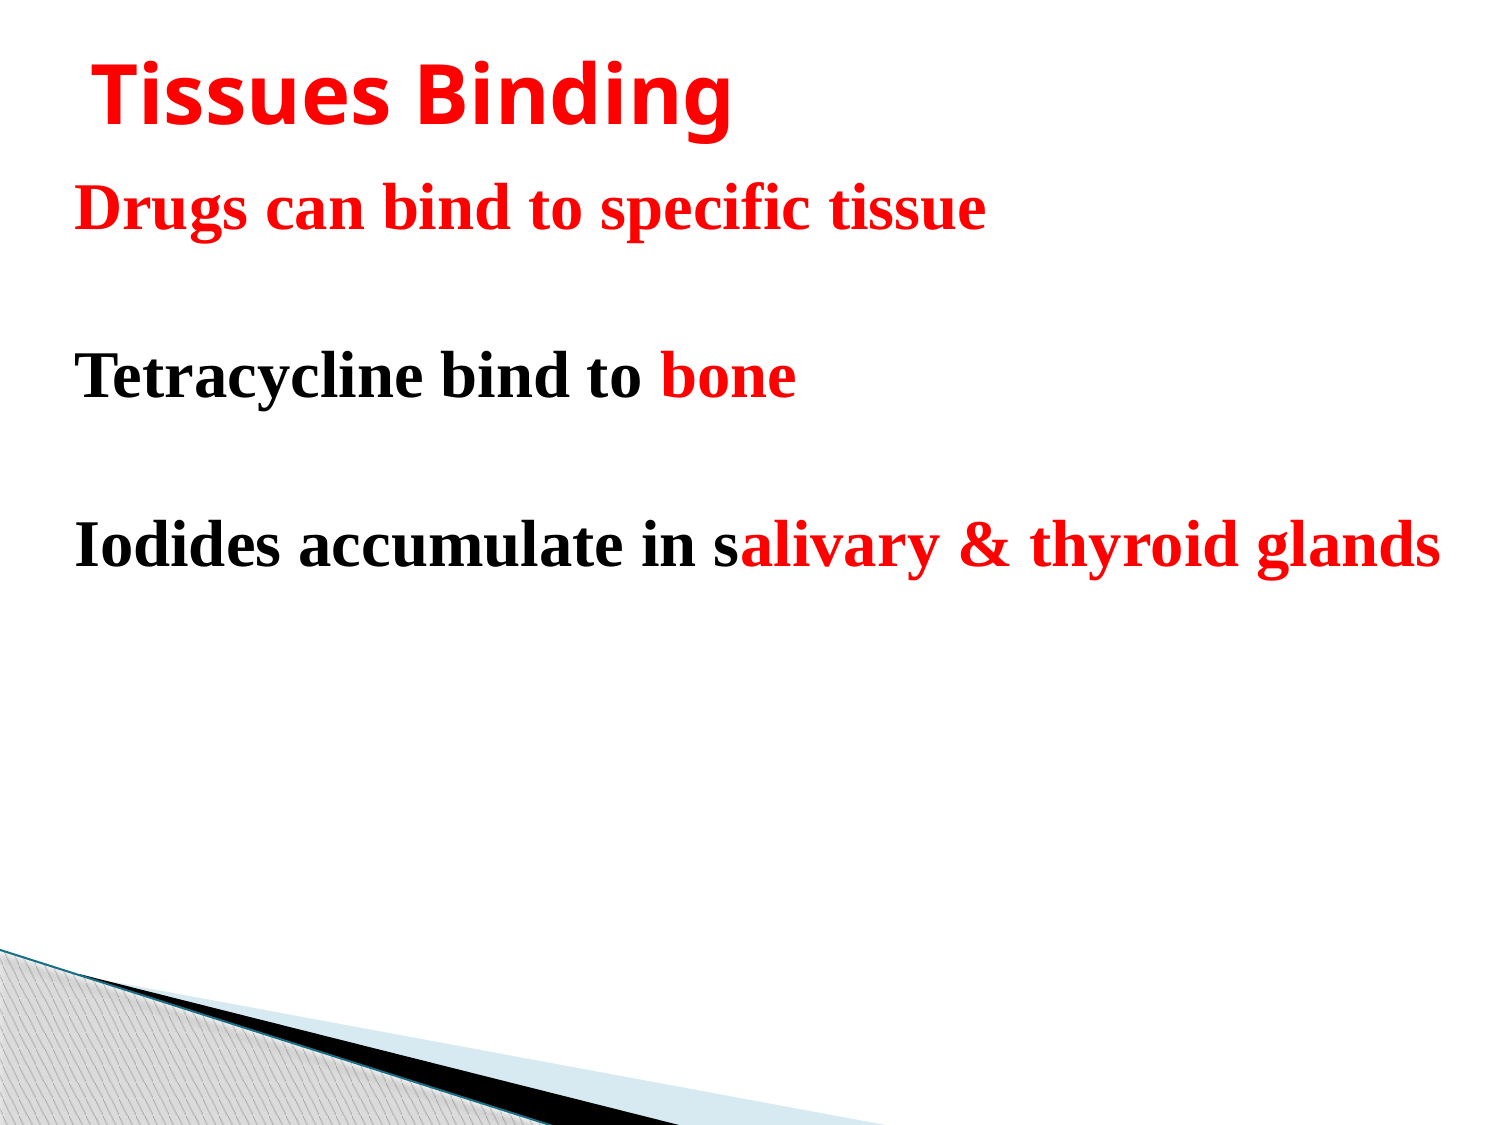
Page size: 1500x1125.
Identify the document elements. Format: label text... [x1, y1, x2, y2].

title Tissues Binding [75, 45, 1425, 137]
list Drugs can bind to specific tissue Tetracycline bind to bone Iodides accumulate in salivary & thyroid glands [41, 160, 1477, 1071]
